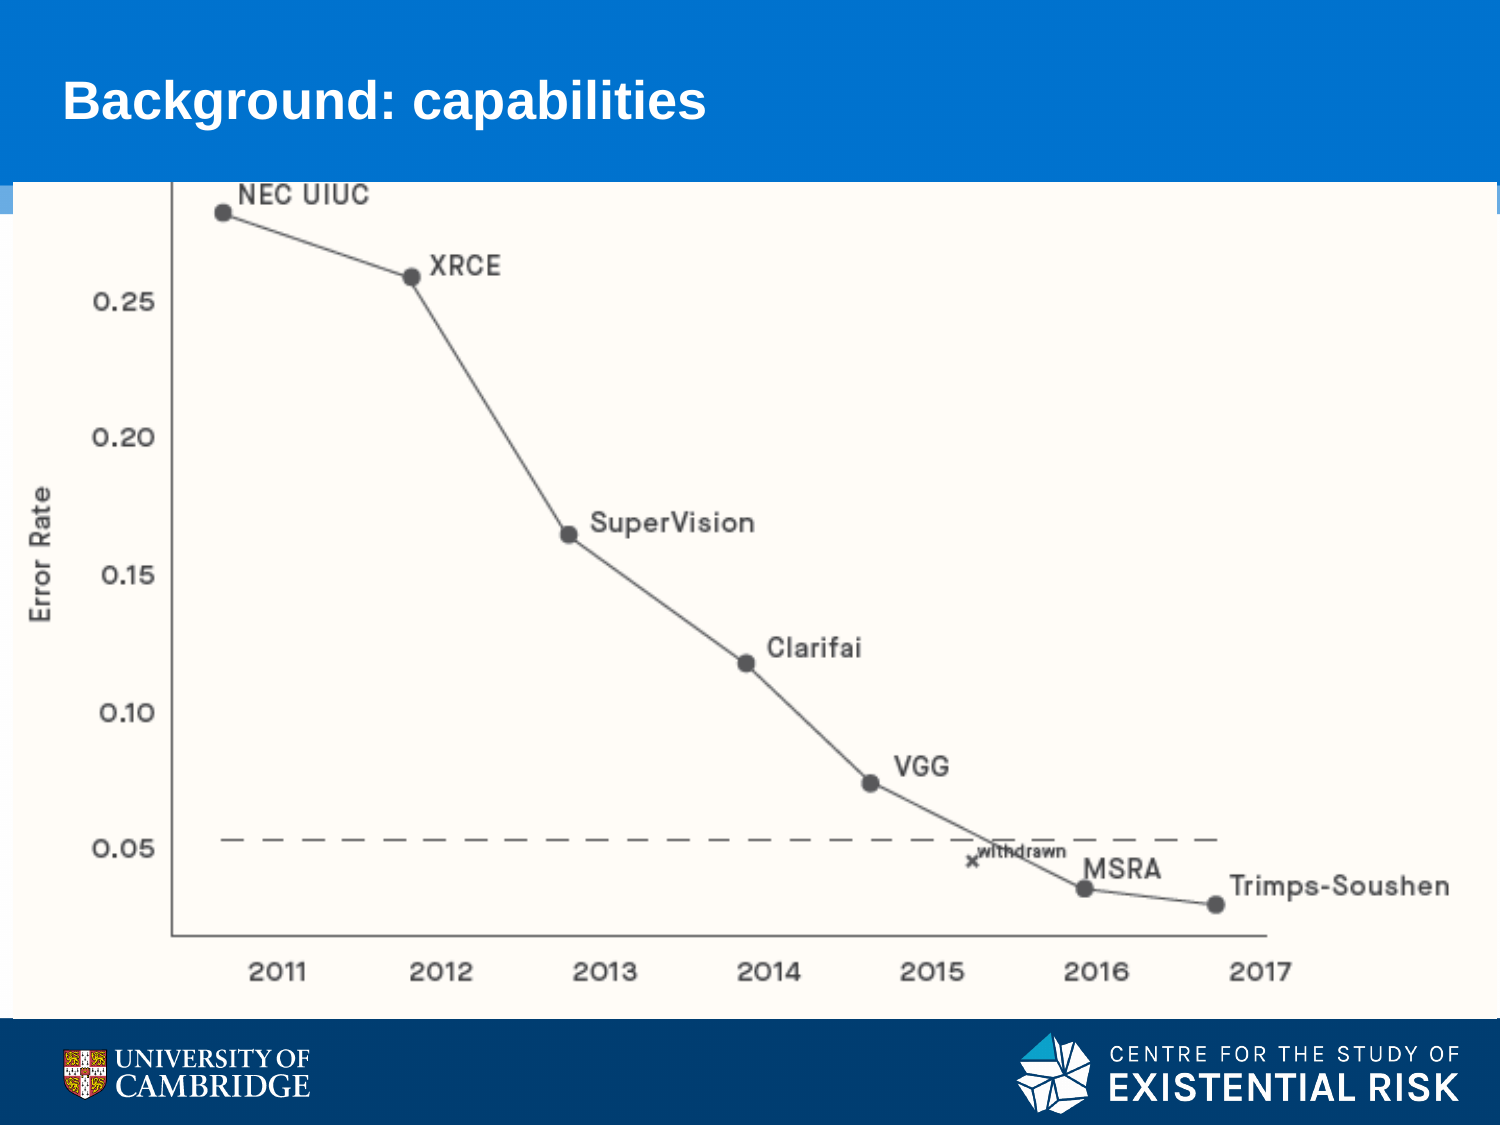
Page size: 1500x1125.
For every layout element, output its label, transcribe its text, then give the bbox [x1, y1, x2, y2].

title Background: capabilities [62, 64, 1438, 136]
picture [0, 0, 1500, 1125]
